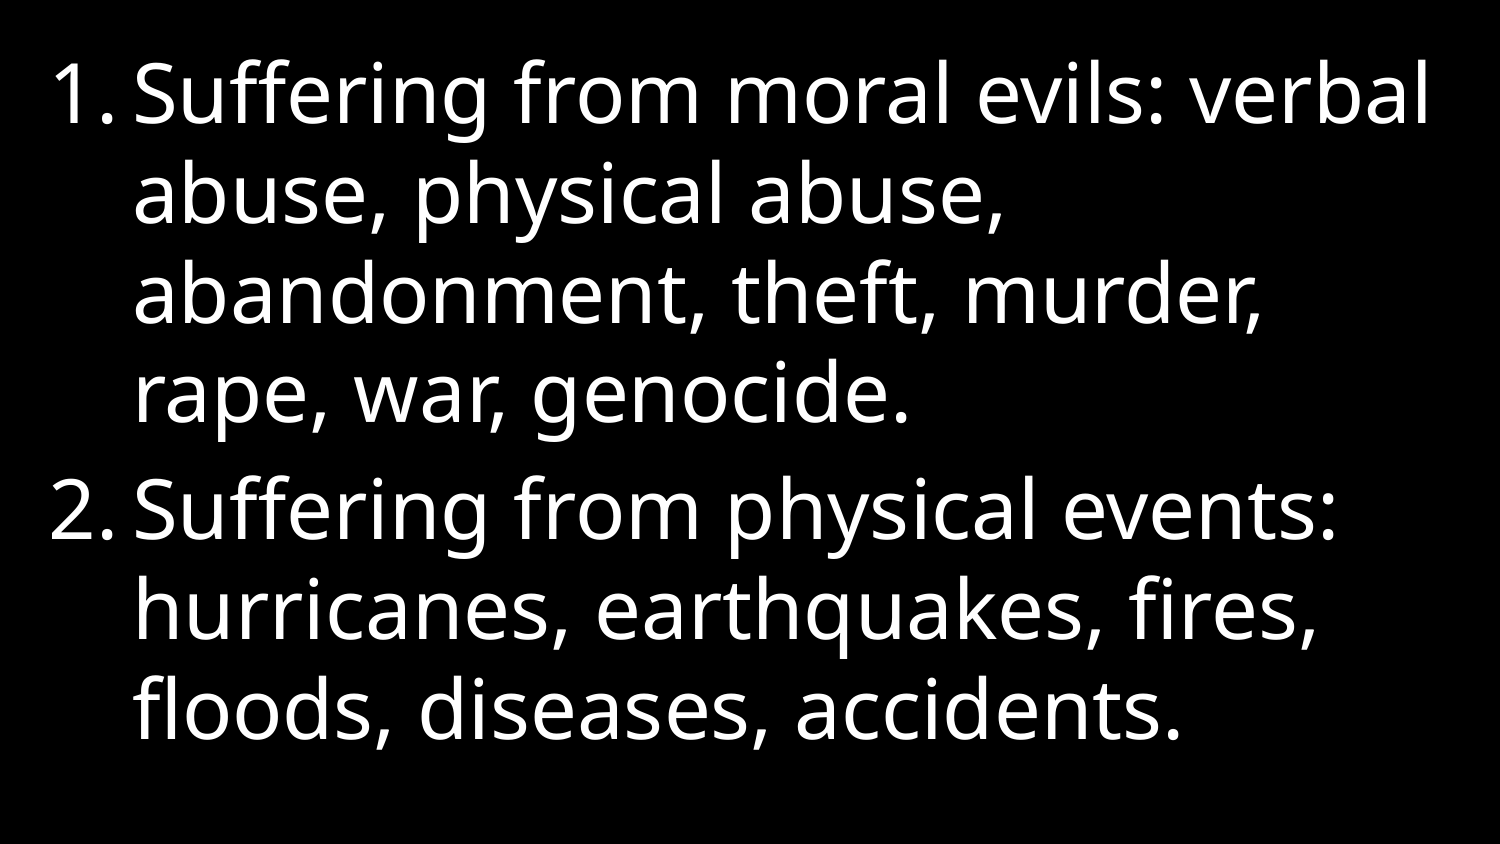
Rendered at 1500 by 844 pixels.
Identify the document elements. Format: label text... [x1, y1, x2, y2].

subtitle Suffering from moral evils: verbal abuse, physical abuse, abandonment, theft, murder, rape, war, genocide. Suffering from physical events: hurricanes, earthquakes, fires, floods, diseases, accidents. [37, 34, 1463, 822]
